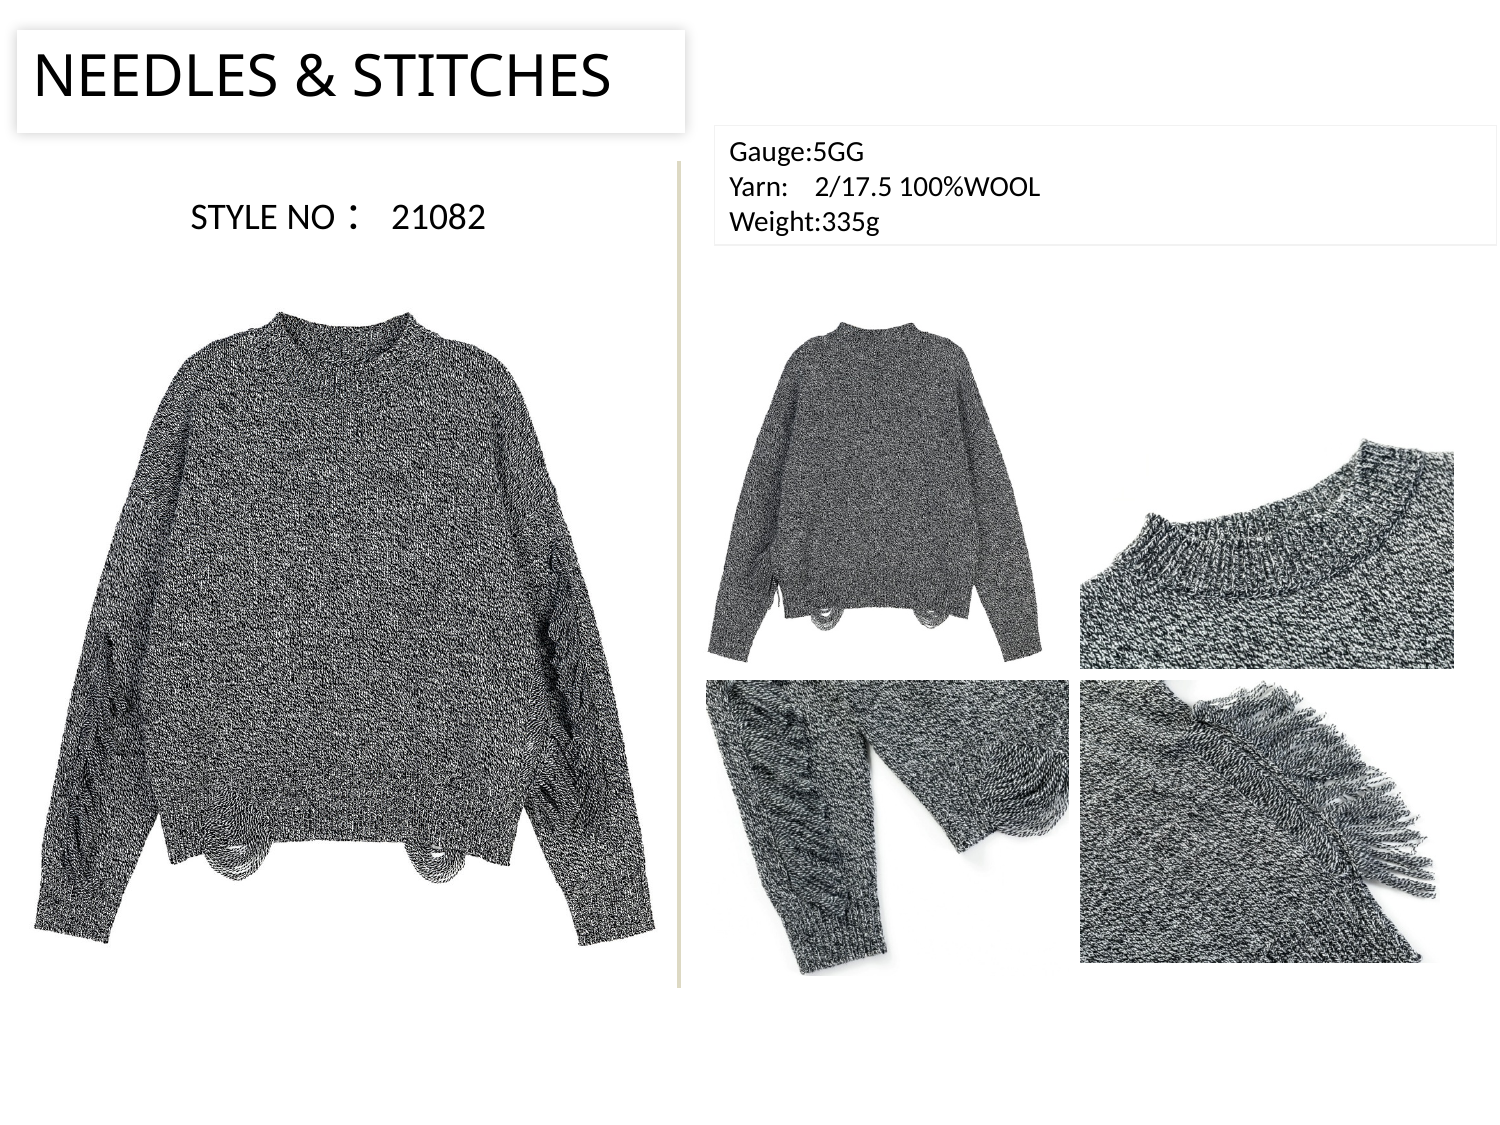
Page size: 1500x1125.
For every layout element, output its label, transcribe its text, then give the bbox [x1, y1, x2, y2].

picture [702, 314, 1046, 670]
text_box STYLE NO：21082 [175, 184, 501, 245]
picture [1080, 680, 1440, 963]
picture [1080, 432, 1454, 669]
text_box Gauge:5GG Yarn: 2/17.5 100%WOOL Weight:335g [714, 125, 1497, 245]
text_box NEEDLES & STITCHES [17, 30, 685, 133]
picture [705, 680, 1070, 977]
picture [29, 302, 665, 953]
